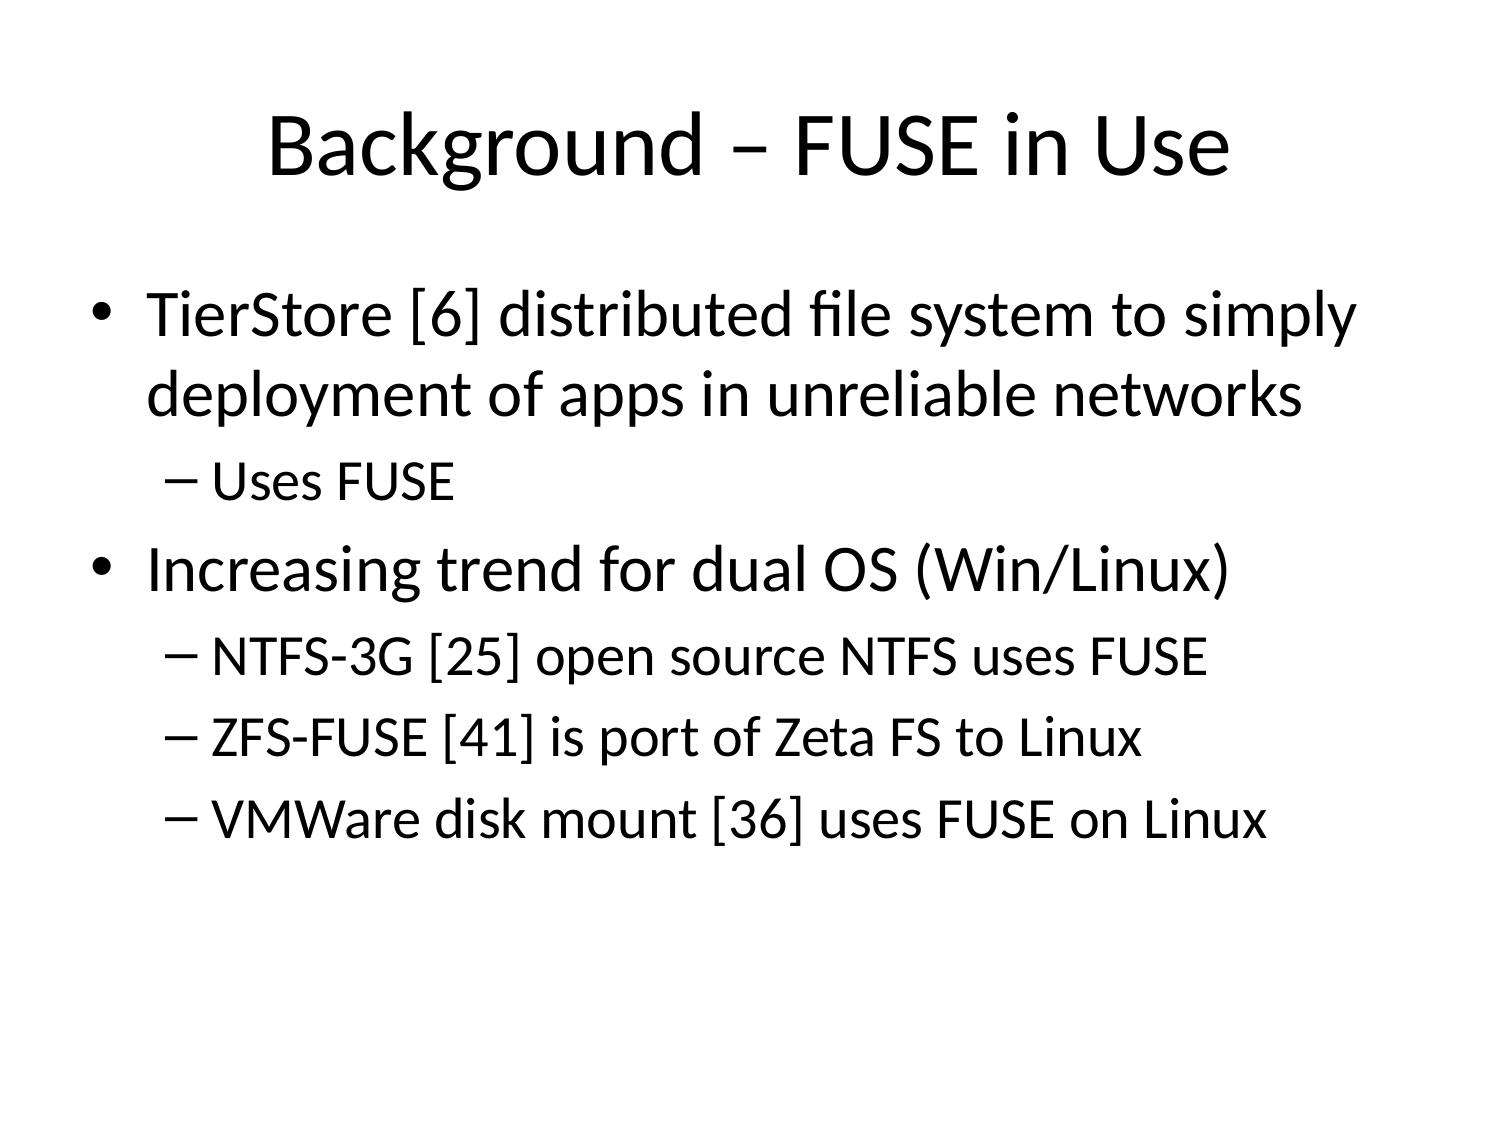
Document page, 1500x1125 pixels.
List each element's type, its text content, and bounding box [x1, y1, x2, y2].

title Background – FUSE in Use [75, 45, 1425, 233]
list TierStore [6] distributed file system to simply deployment of apps in unreliable networks Uses FUSE Increasing trend for dual OS (Win/Linux) NTFS-3G [25] open source NTFS uses FUSE ZFS-FUSE [41] is port of Zeta FS to Linux VMWare disk mount [36] uses FUSE on Linux [75, 262, 1425, 1005]
